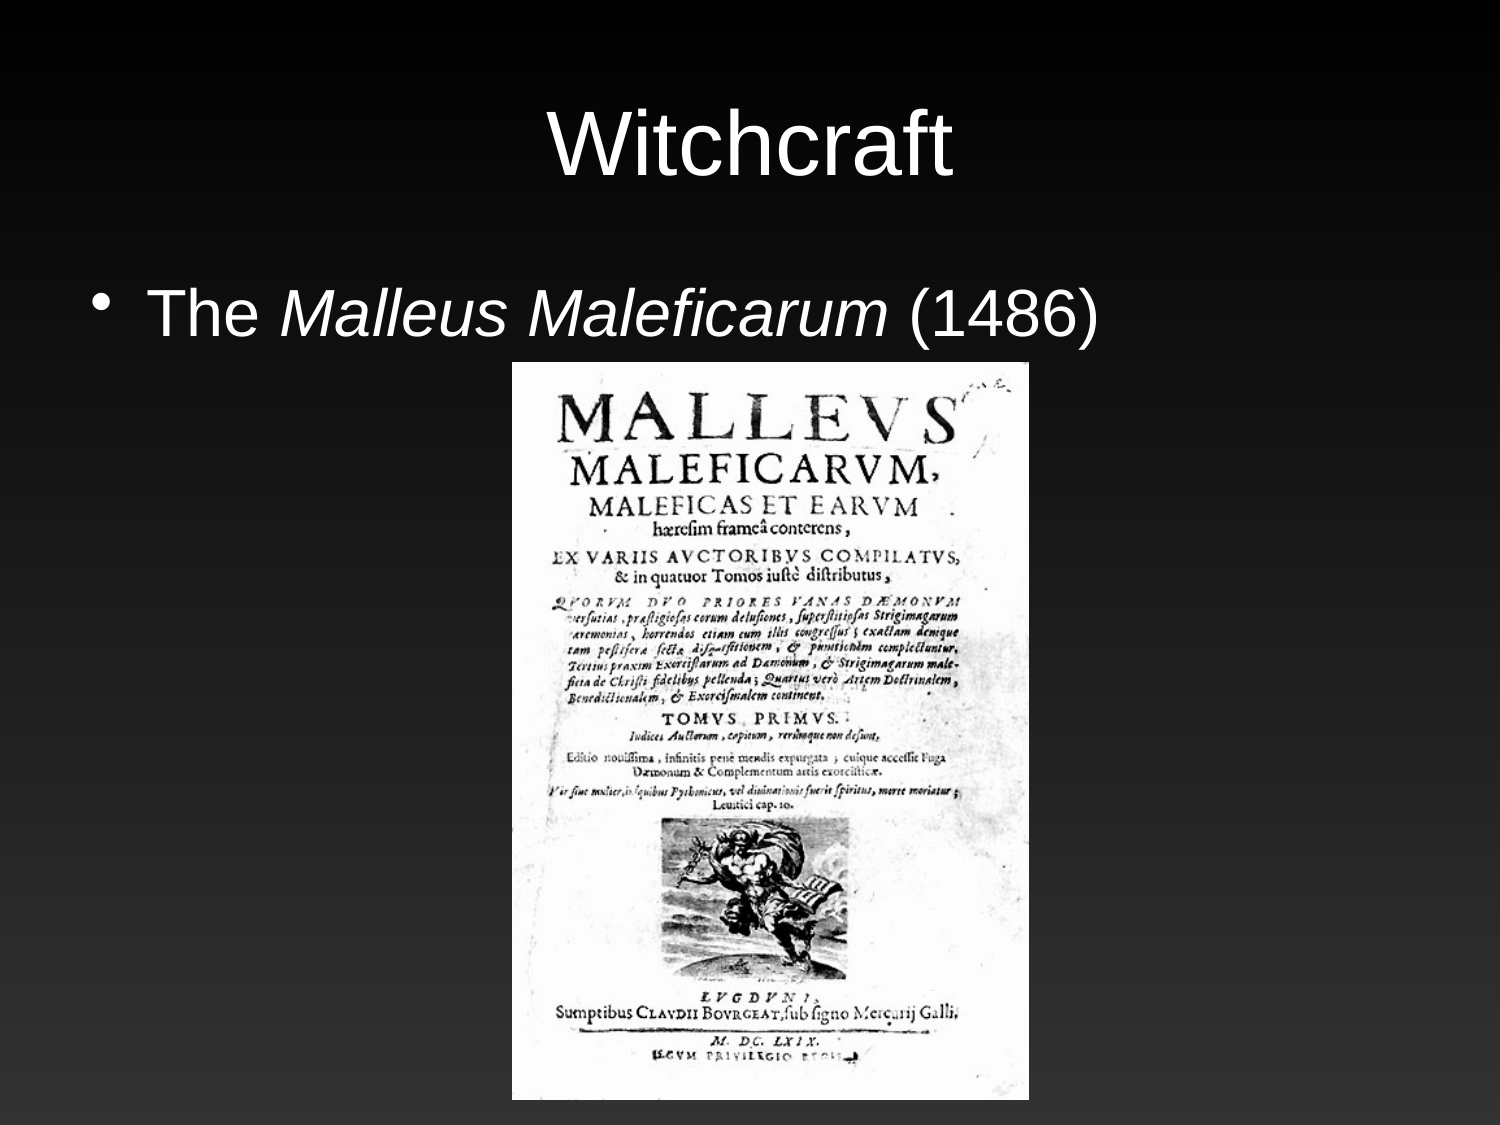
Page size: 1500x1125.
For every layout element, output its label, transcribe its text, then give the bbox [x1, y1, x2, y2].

title Witchcraft [75, 45, 1425, 233]
list The Malleus Maleficarum (1486) [75, 262, 1425, 1088]
picture [512, 362, 1029, 1101]
